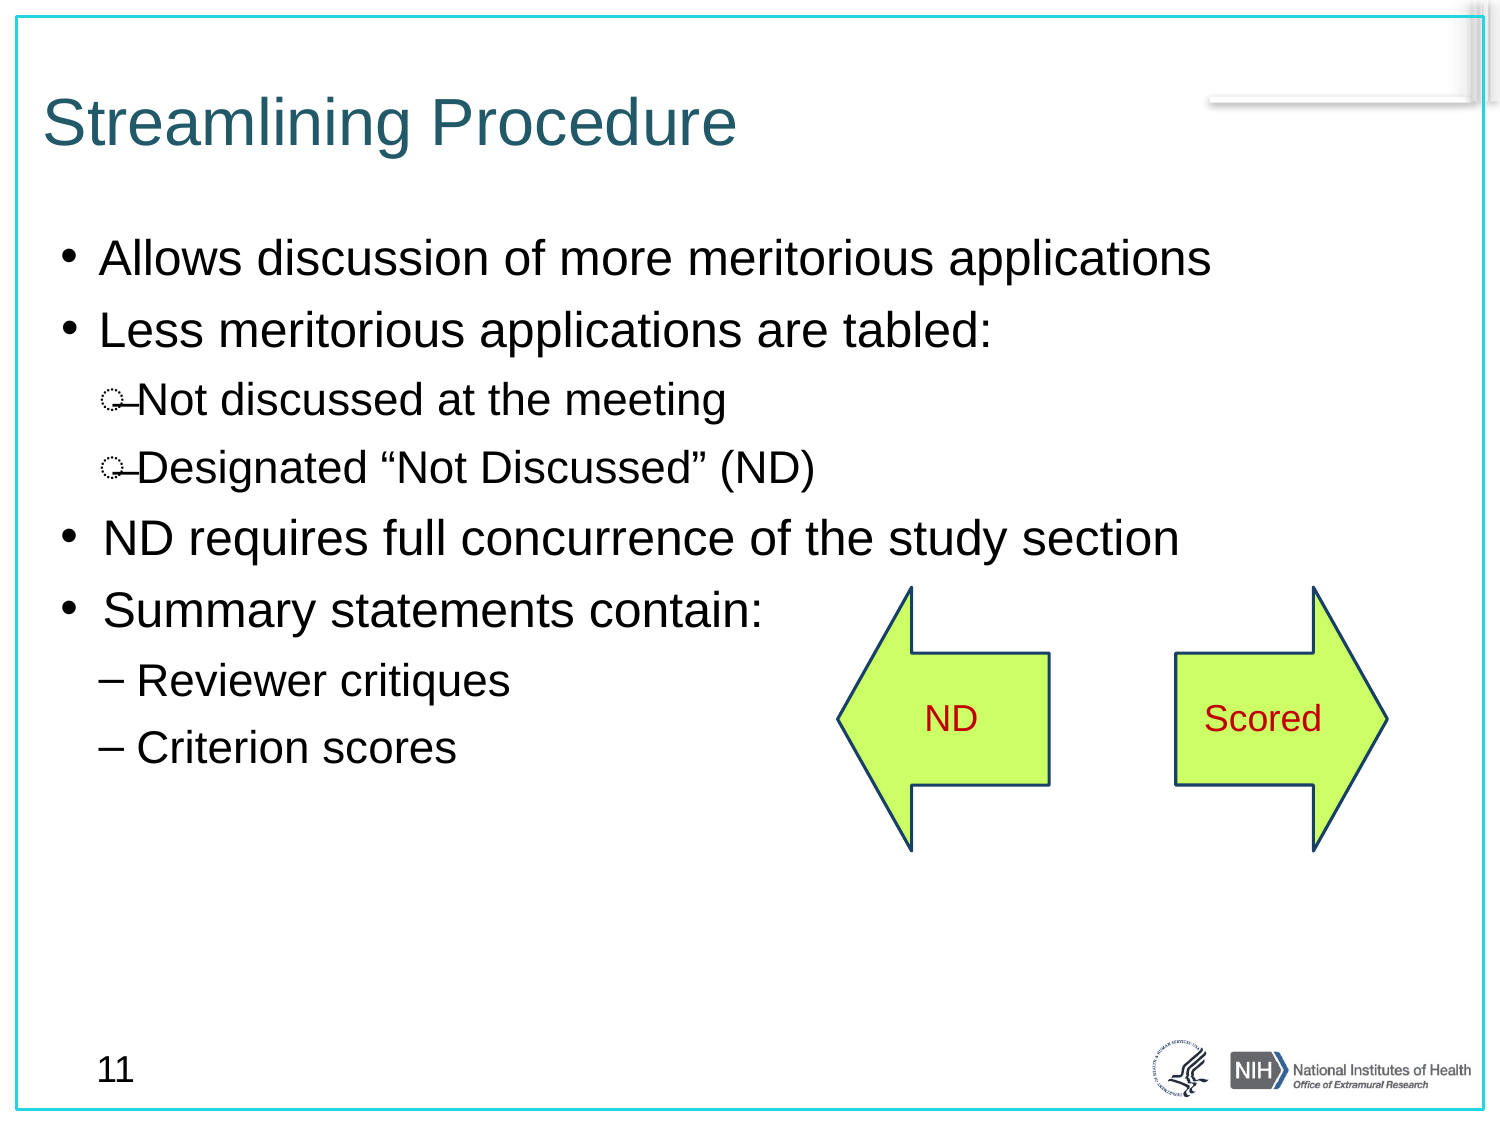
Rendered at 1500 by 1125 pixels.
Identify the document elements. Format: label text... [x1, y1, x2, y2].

text_box Allows discussion of more meritorious applications Less meritorious applications are tabled: Not discussed at the meeting Designated “Not Discussed” (ND) ND requires full concurrence of the study section Summary statements contain: Reviewer critiques Criterion scores [27, 217, 1466, 780]
slide_number 11 [24, 1037, 150, 1098]
picture [1224, 1043, 1475, 1094]
title Streamlining Procedure [27, 49, 1466, 188]
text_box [837, 612, 1388, 826]
